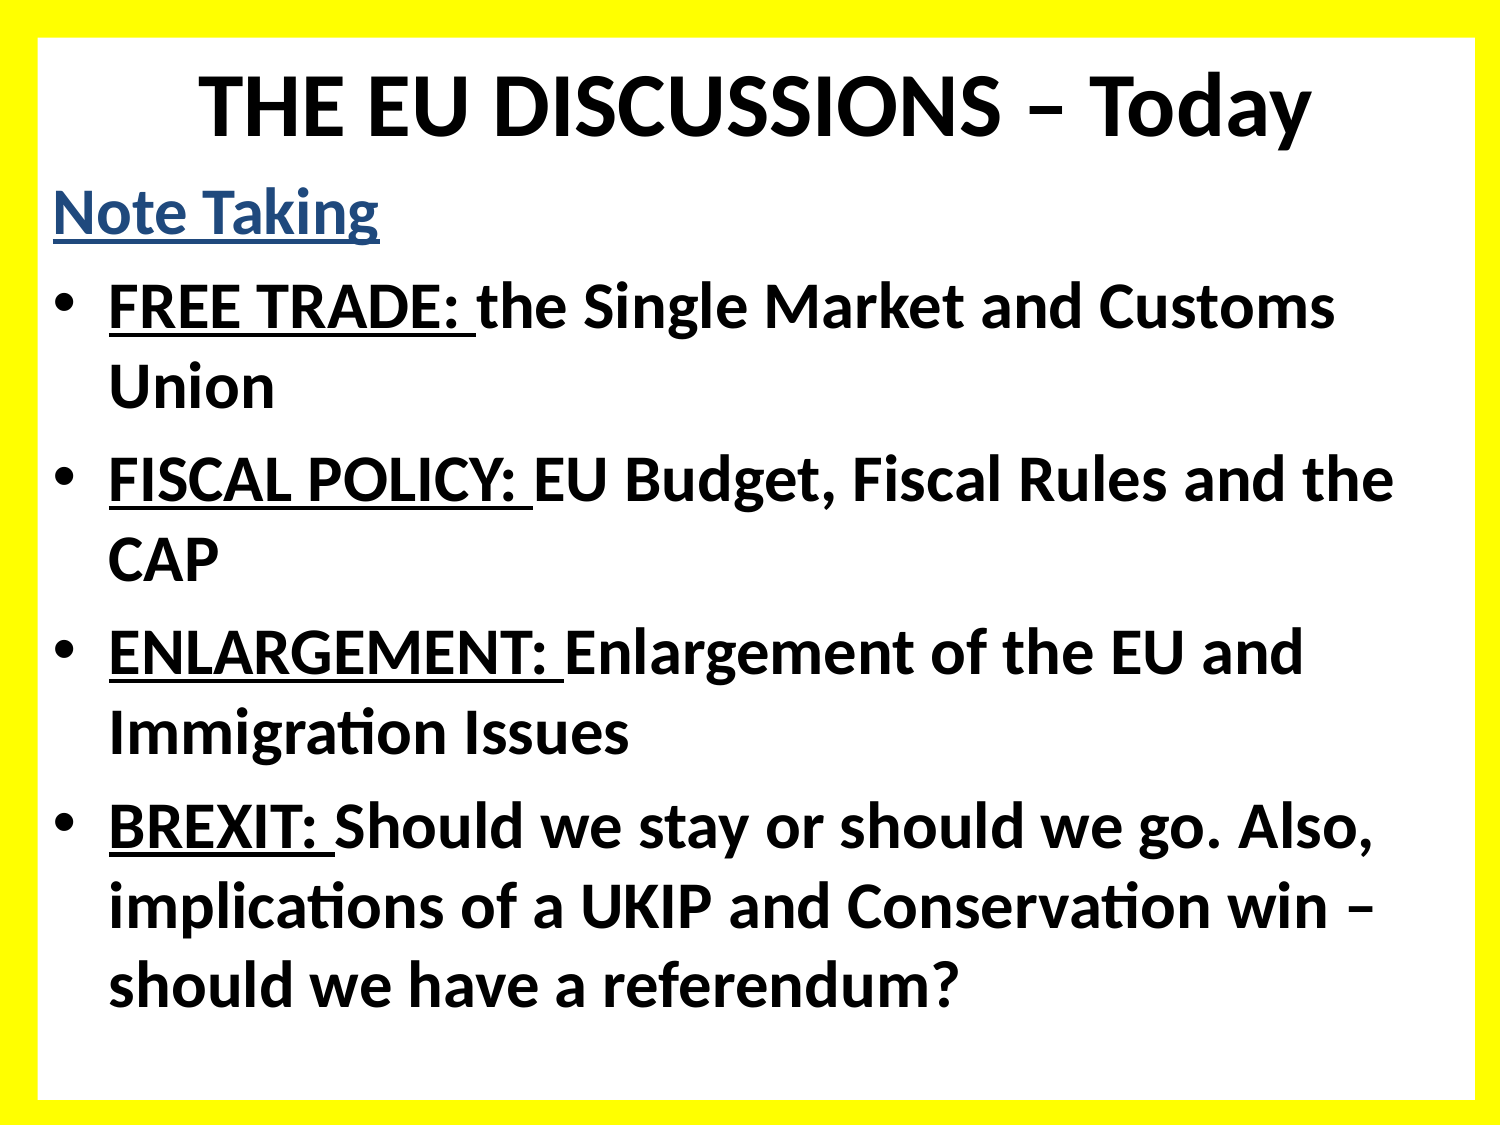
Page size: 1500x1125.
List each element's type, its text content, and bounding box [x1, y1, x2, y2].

list THE EU DISCUSSIONS – Today Note Taking FREE TRADE: the Single Market and Customs Union FISCAL POLICY: EU Budget, Fiscal Rules and the CAP ENLARGEMENT: Enlargement of the EU and Immigration Issues BREXIT: Should we stay or should we go. Also, implications of a UKIP and Conservation win – should we have a referendum? [37, 37, 1475, 1100]
